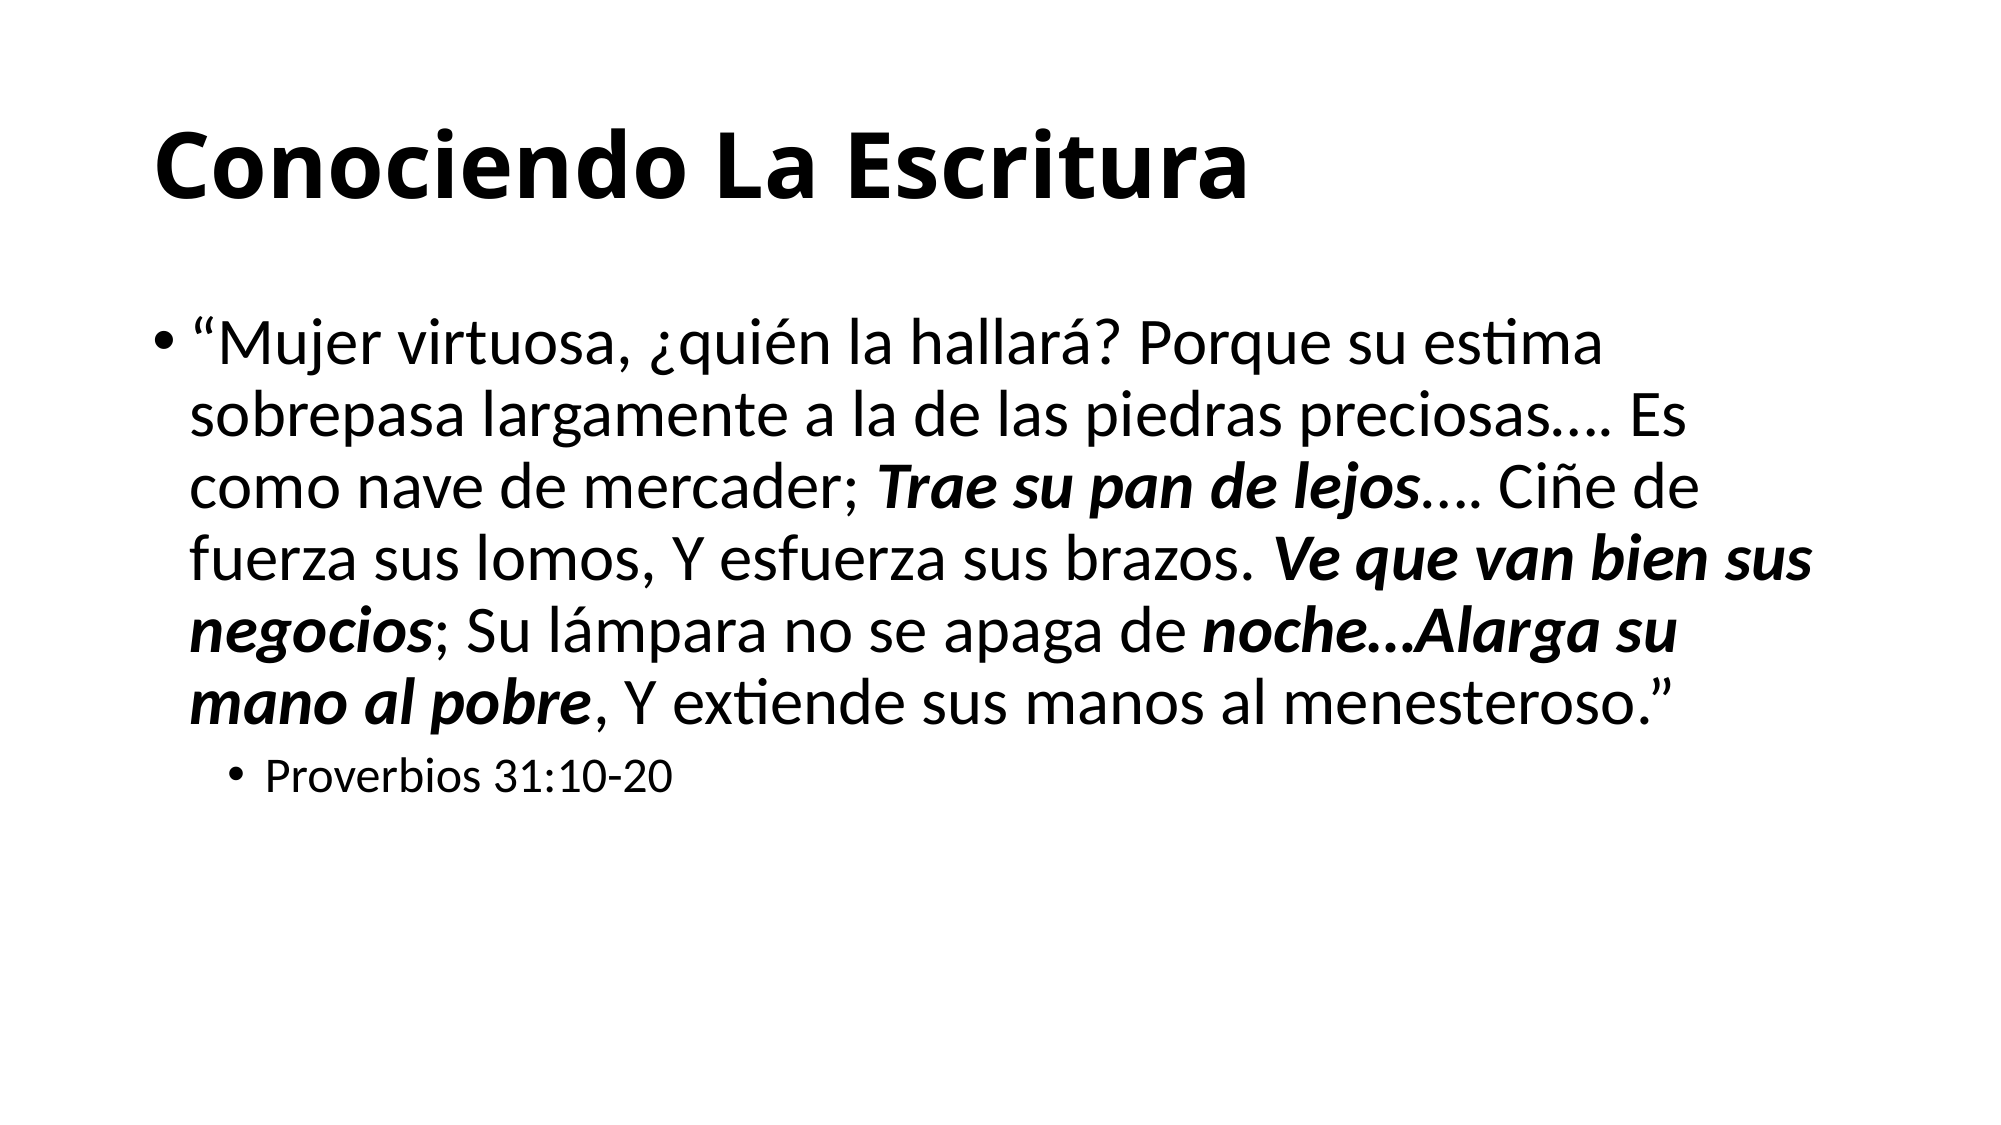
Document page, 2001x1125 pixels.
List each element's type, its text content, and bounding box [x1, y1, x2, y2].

list “Mujer virtuosa, ¿quién la hallará? Porque su estima sobrepasa largamente a la de las piedras preciosas…. Es como nave de mercader; Trae su pan de lejos…. Ciñe de fuerza sus lomos, Y esfuerza sus brazos. Ve que van bien sus negocios; Su lámpara no se apaga de noche…Alarga su mano al pobre, Y extiende sus manos al menesteroso.” Proverbios 31:10-20 [137, 299, 1863, 1014]
title Conociendo La Escritura [137, 59, 1863, 278]
